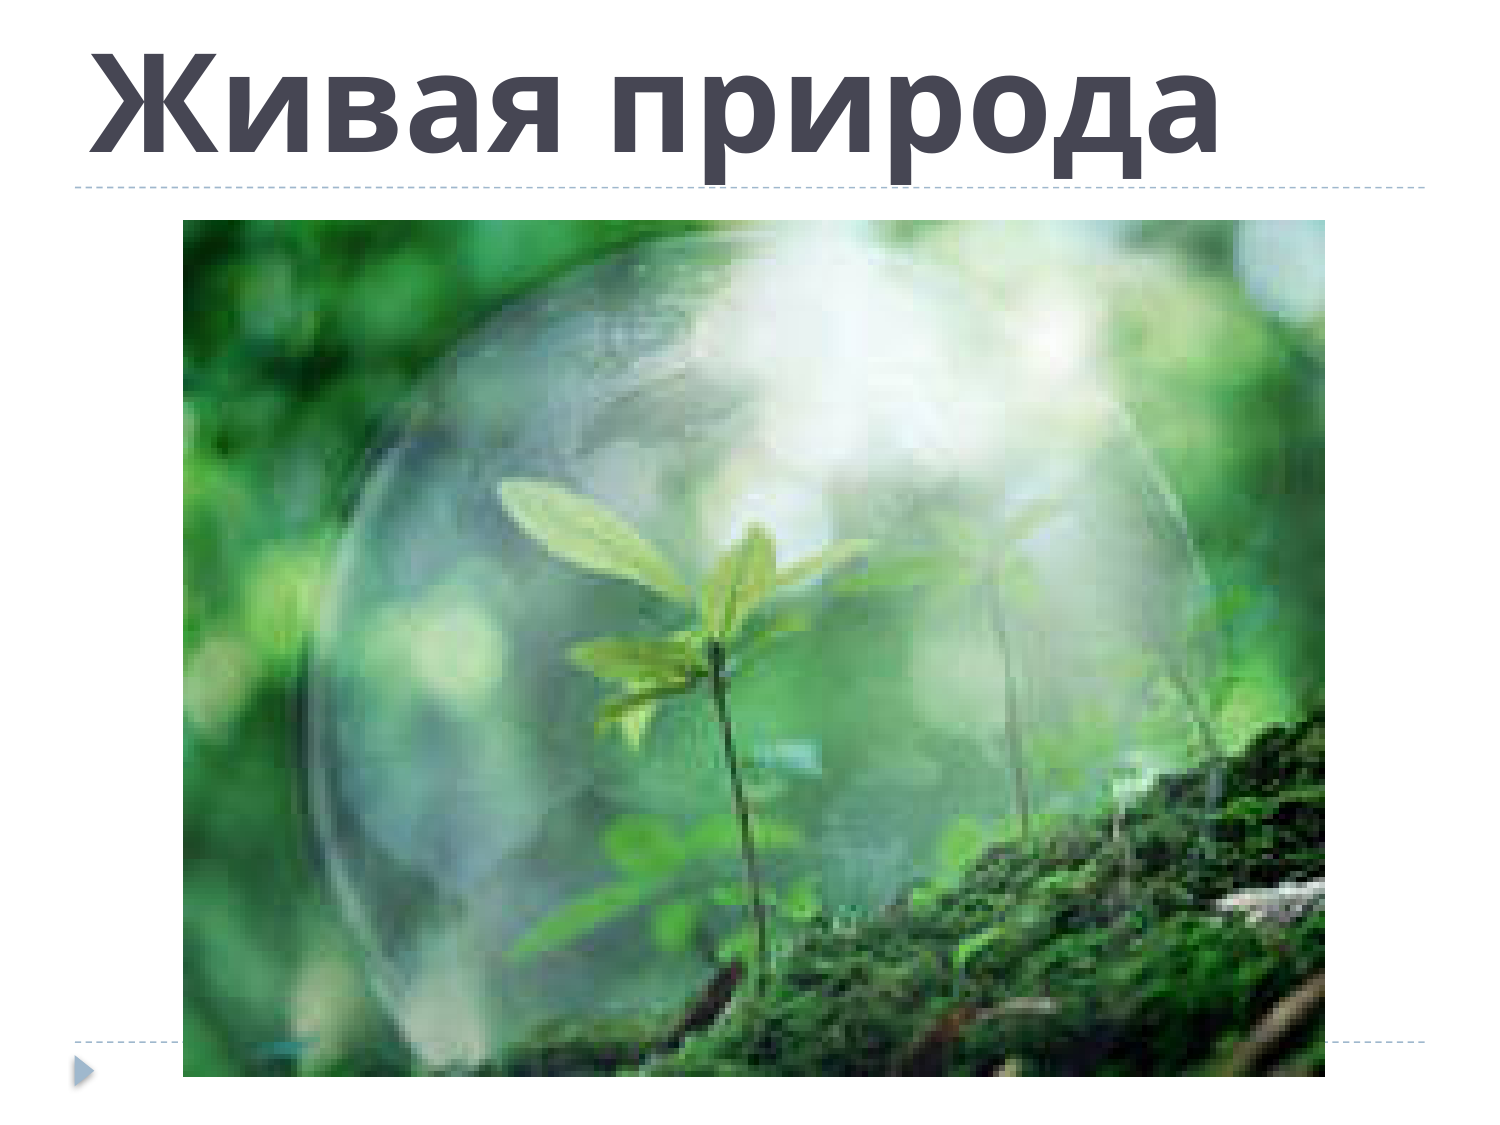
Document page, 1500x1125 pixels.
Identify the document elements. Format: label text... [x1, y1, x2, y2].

picture [182, 219, 1326, 1077]
title Живая природа [75, 24, 1425, 188]
